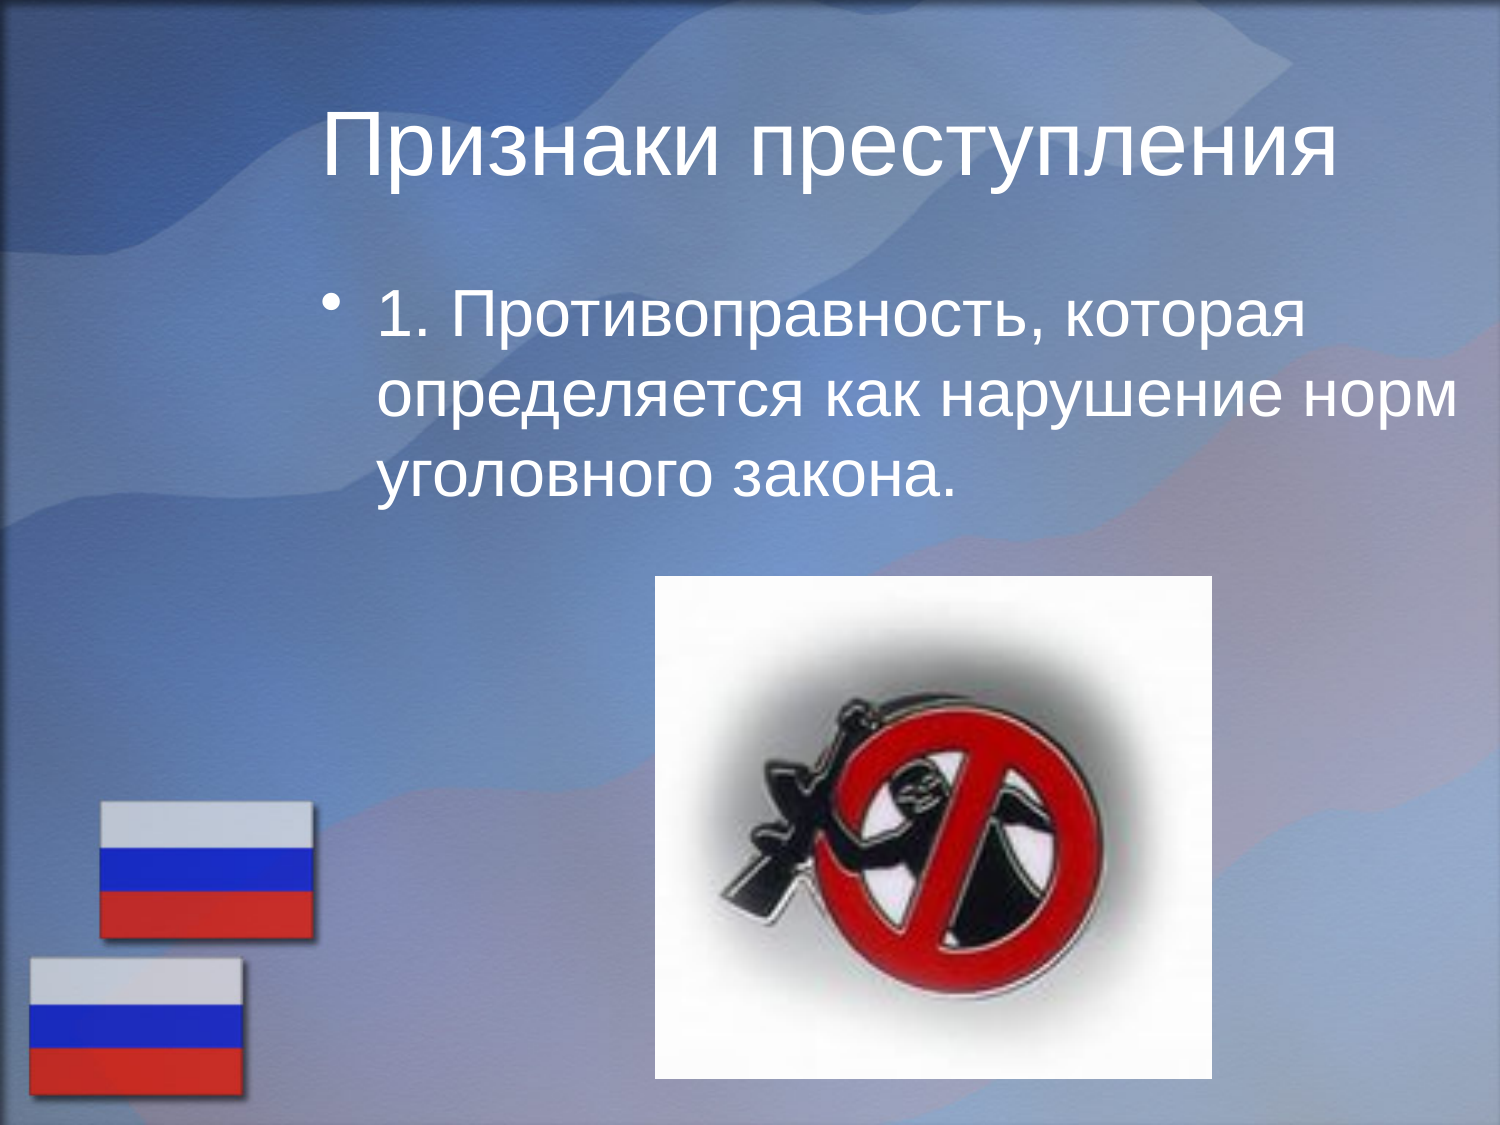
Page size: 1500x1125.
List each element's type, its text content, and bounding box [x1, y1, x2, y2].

title Признаки преступления [304, 44, 1490, 233]
list 1. Противоправность, которая определяется как нарушение норм уголовного закона. [304, 262, 1490, 1006]
picture [0, 0, 1500, 1125]
